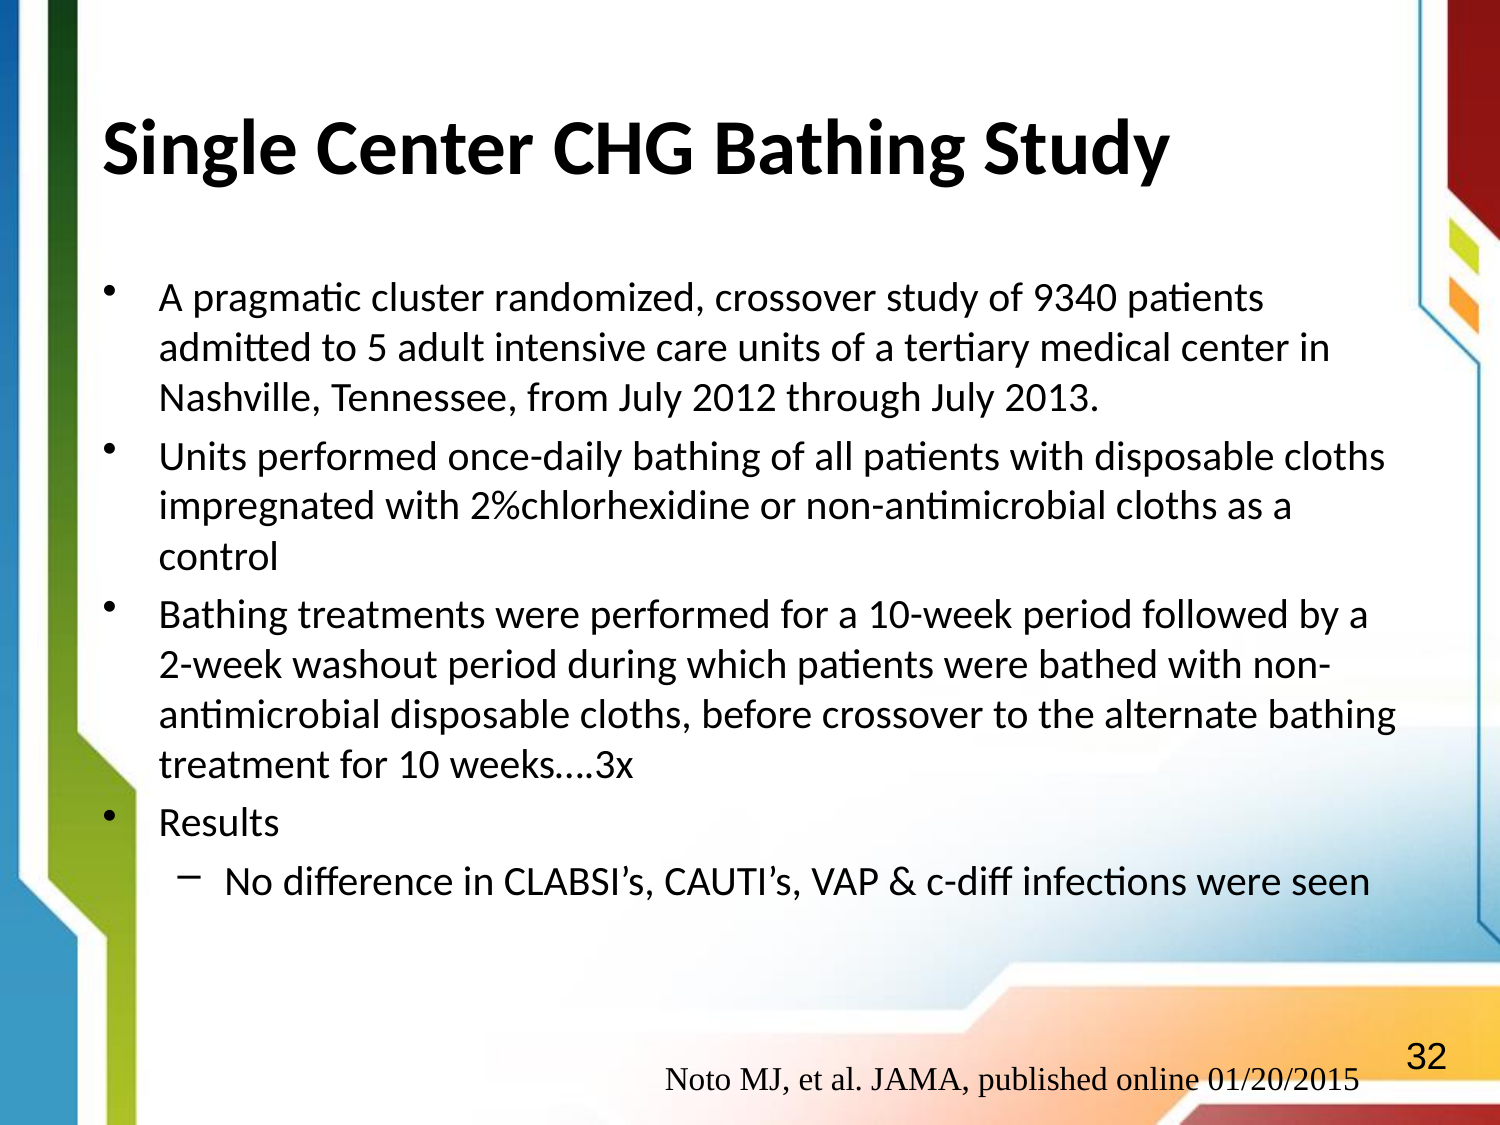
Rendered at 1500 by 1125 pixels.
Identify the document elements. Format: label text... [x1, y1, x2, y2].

title Single Center CHG Bathing Study [87, 42, 1413, 243]
picture [0, 0, 1500, 1125]
text_box Noto MJ, et al. JAMA, published online 01/20/2015 [649, 1049, 1465, 1105]
slide_number 32 [1112, 1024, 1463, 1103]
list A pragmatic cluster randomized, crossover study of 9340 patients admitted to 5 adult intensive care units of a tertiary medical center in Nashville, Tennessee, from July 2012 through July 2013. Units performed once-daily bathing of all patients with disposable cloths impregnated with 2%chlorhexidine or non-antimicrobial cloths as a control Bathing treatments were performed for a 10-week period followed by a 2-week washout period during which patients were bathed with non-antimicrobial disposable cloths, before crossover to the alternate bathing treatment for 10 weeks….3x Results No difference in CLABSI’s, CAUTI’s, VAP & c-diff infections were seen [87, 262, 1413, 1011]
